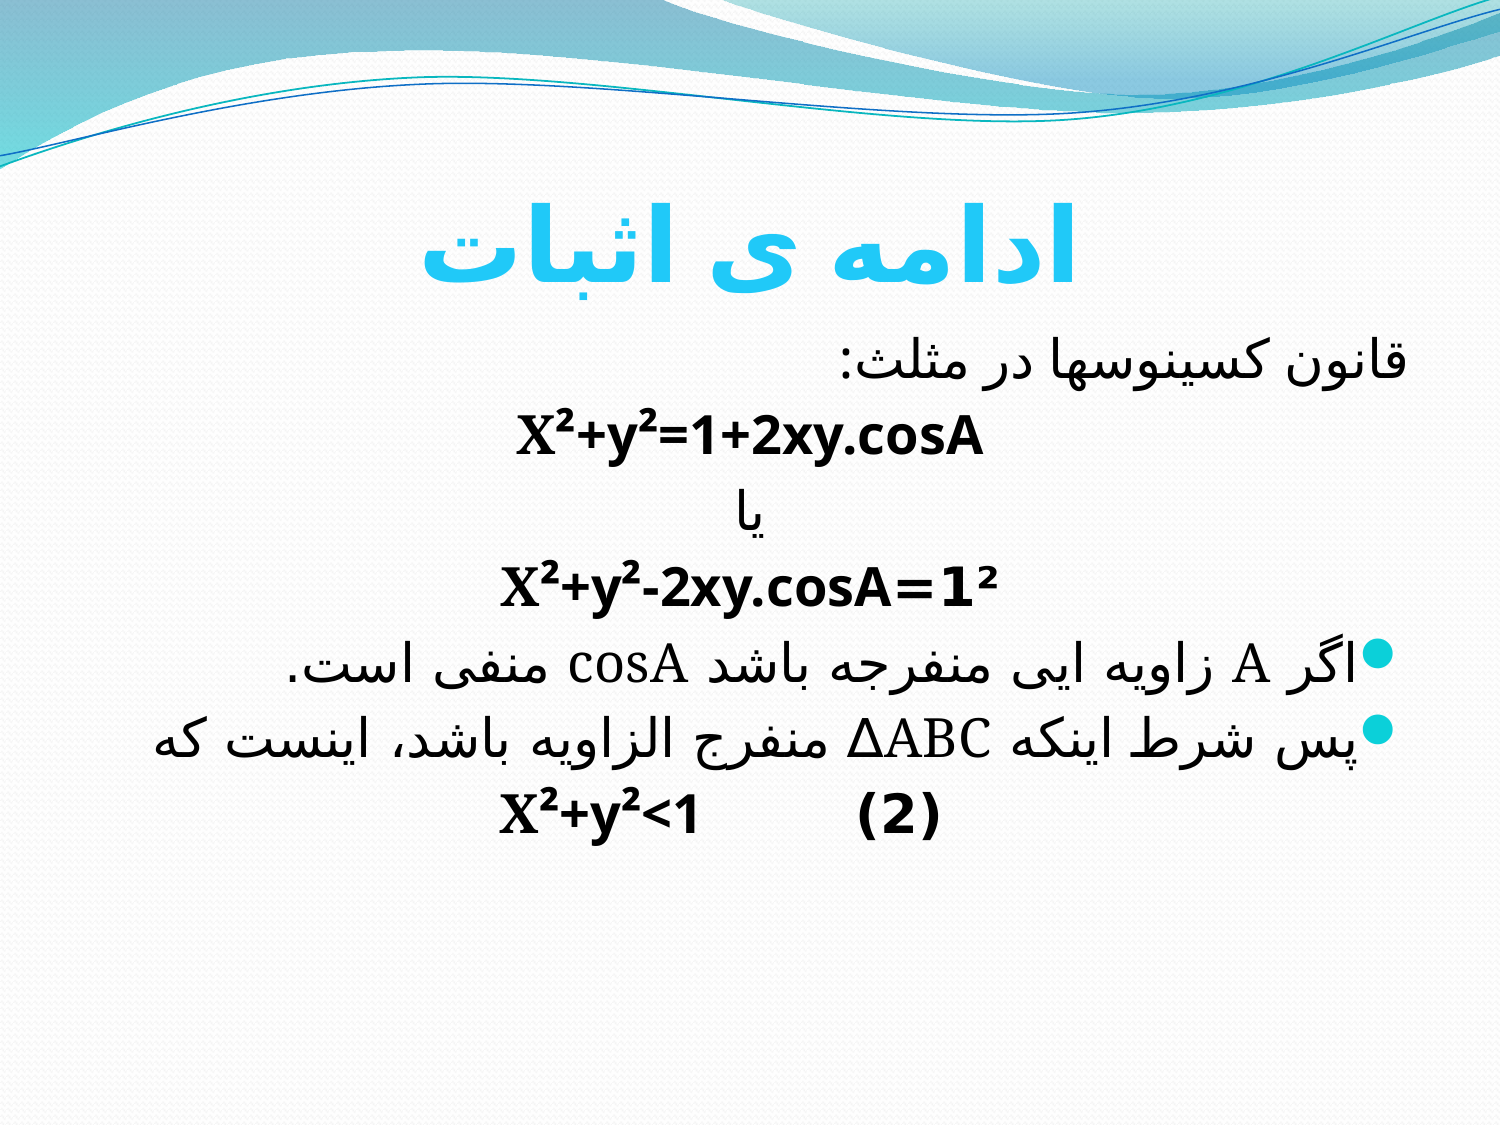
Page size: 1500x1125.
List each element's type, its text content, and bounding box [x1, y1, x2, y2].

title ادامه ی اثبات [75, 115, 1425, 303]
list قانون کسینوسها در مثلث: X²+y²=1+2xy.cosA یا 1²=X²+y²-2xy.cosA اگر A زاویه ایی منفرجه باشد cosA منفی است. پس شرط اینکه ABC∆ منفرج الزاویه باشد، اینست که (2) X²+y²<1 [75, 317, 1425, 1038]
